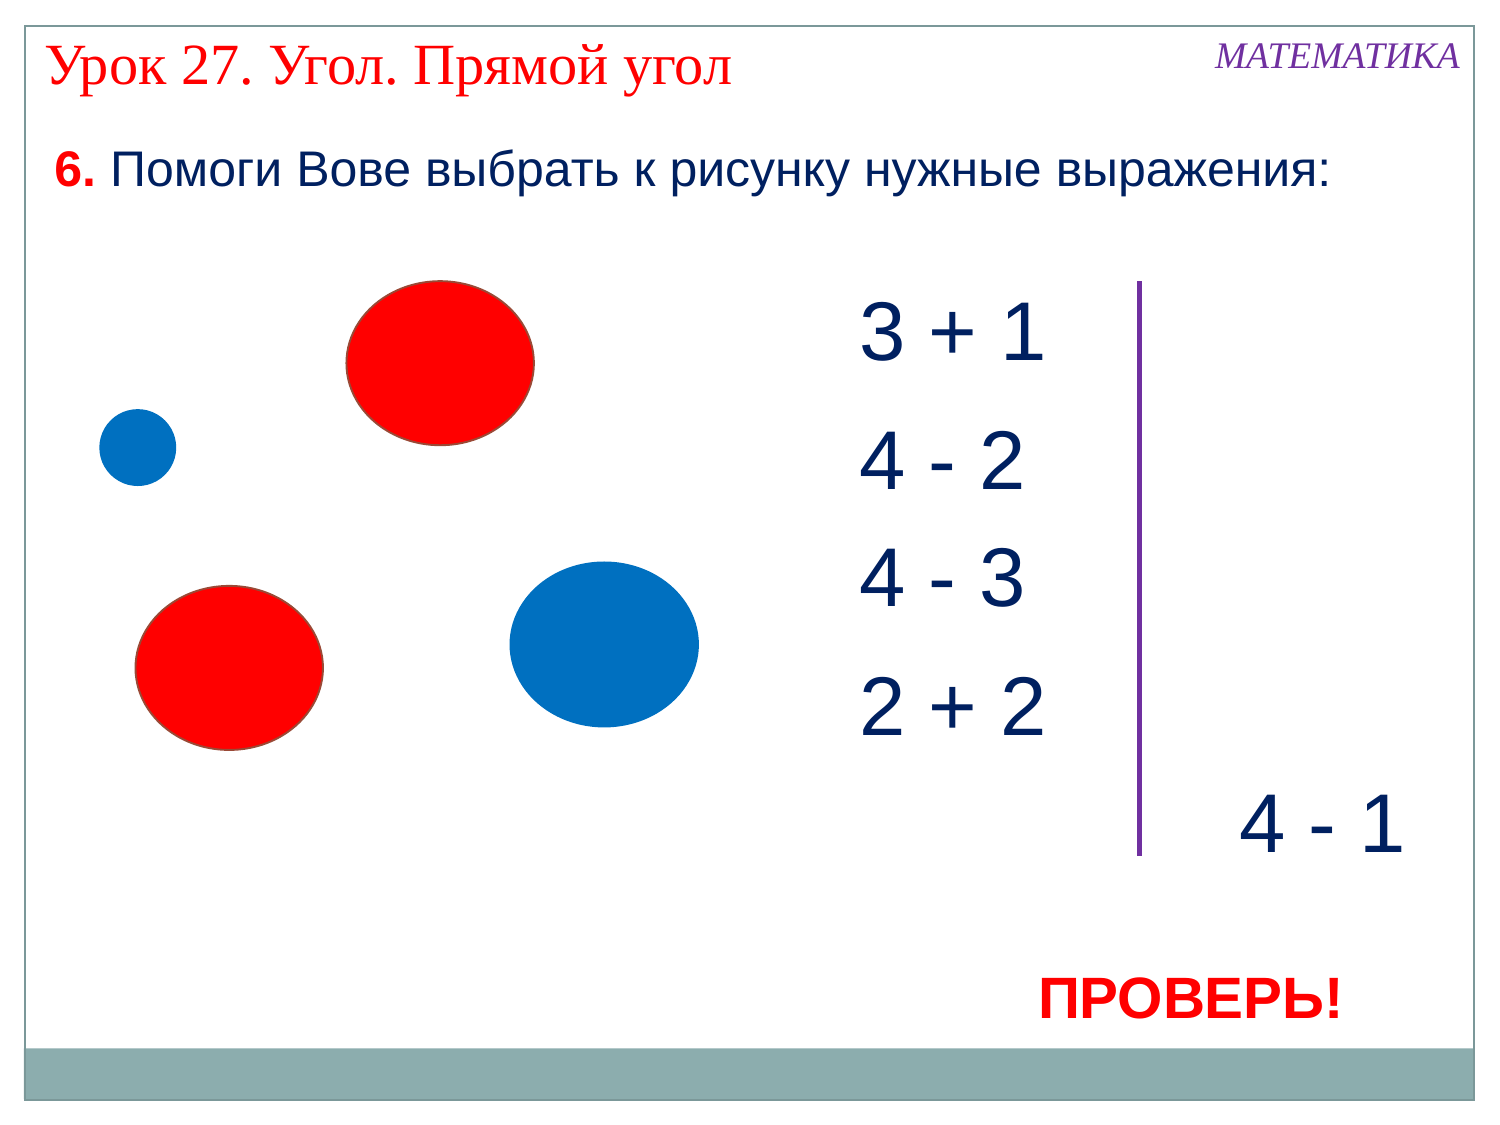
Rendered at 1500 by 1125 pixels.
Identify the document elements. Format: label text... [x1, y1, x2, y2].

text_box [134, 584, 324, 751]
text_box [99, 409, 177, 487]
text_box 2 + 2 [844, 644, 1091, 760]
text_box [509, 561, 699, 728]
text_box 3 + 1 [844, 269, 1091, 385]
text_box Урок 27. Угол. Прямой угол [29, 19, 773, 104]
text_box [345, 280, 535, 447]
text_box 6. Помоги Вове выбрать к рисунку нужные выражения: [11, 128, 1360, 204]
text_box 4 - 2 [844, 398, 1069, 514]
text_box ПРОВЕРЬ! [1023, 952, 1463, 1038]
text_box 4 - 1 [1224, 761, 1464, 877]
text_box МАТЕМАТИКА [1200, 23, 1476, 84]
text_box 4 - 3 [844, 515, 1069, 631]
